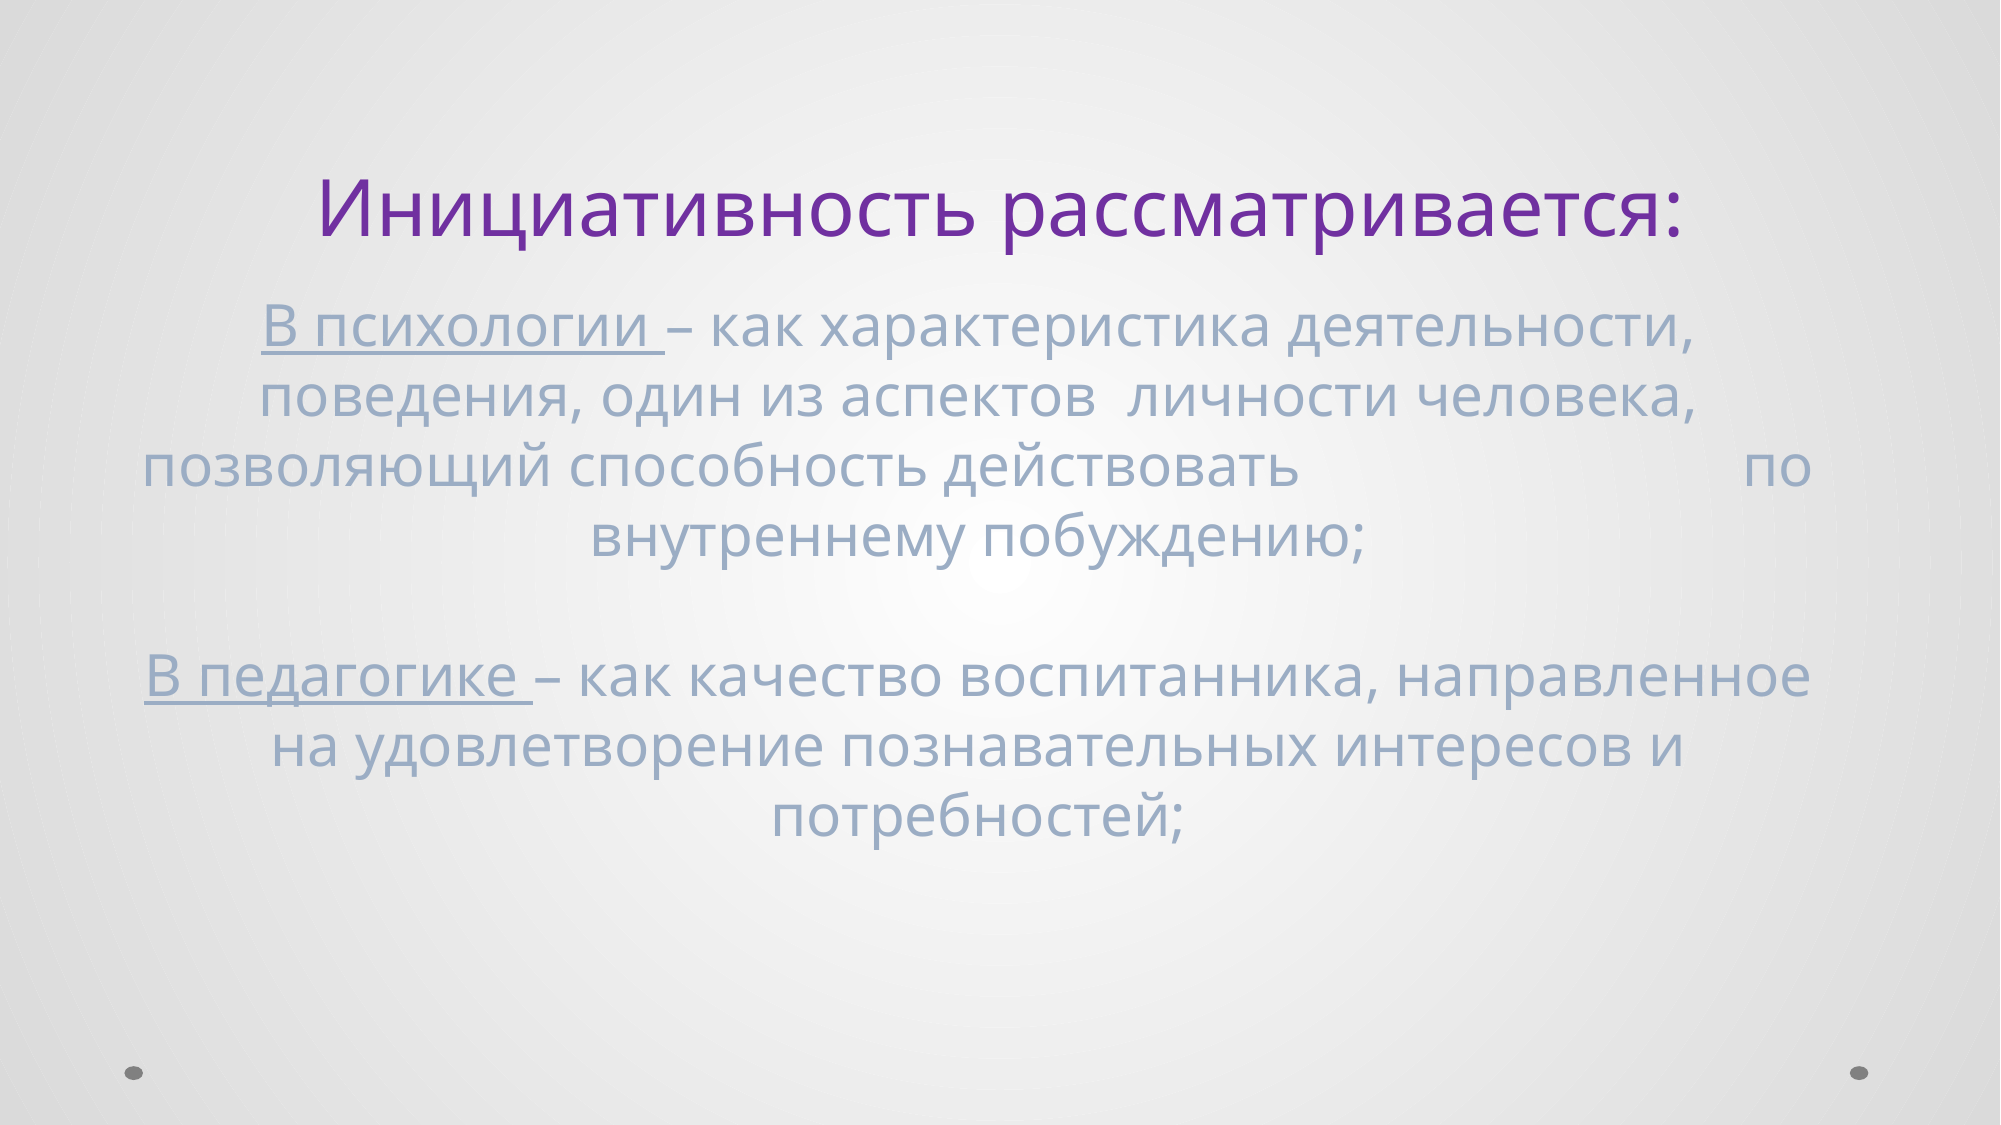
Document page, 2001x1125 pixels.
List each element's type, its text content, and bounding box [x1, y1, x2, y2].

text_box Инициативность рассматривается: В психологии – как характеристика деятельности, поведения, один из аспектов личности человека, позволяющий способность действовать по внутреннему побуждению; В педагогике – как качество воспитанника, направленное на удовлетворение познавательных интересов и потребностей; [118, 145, 1838, 905]
